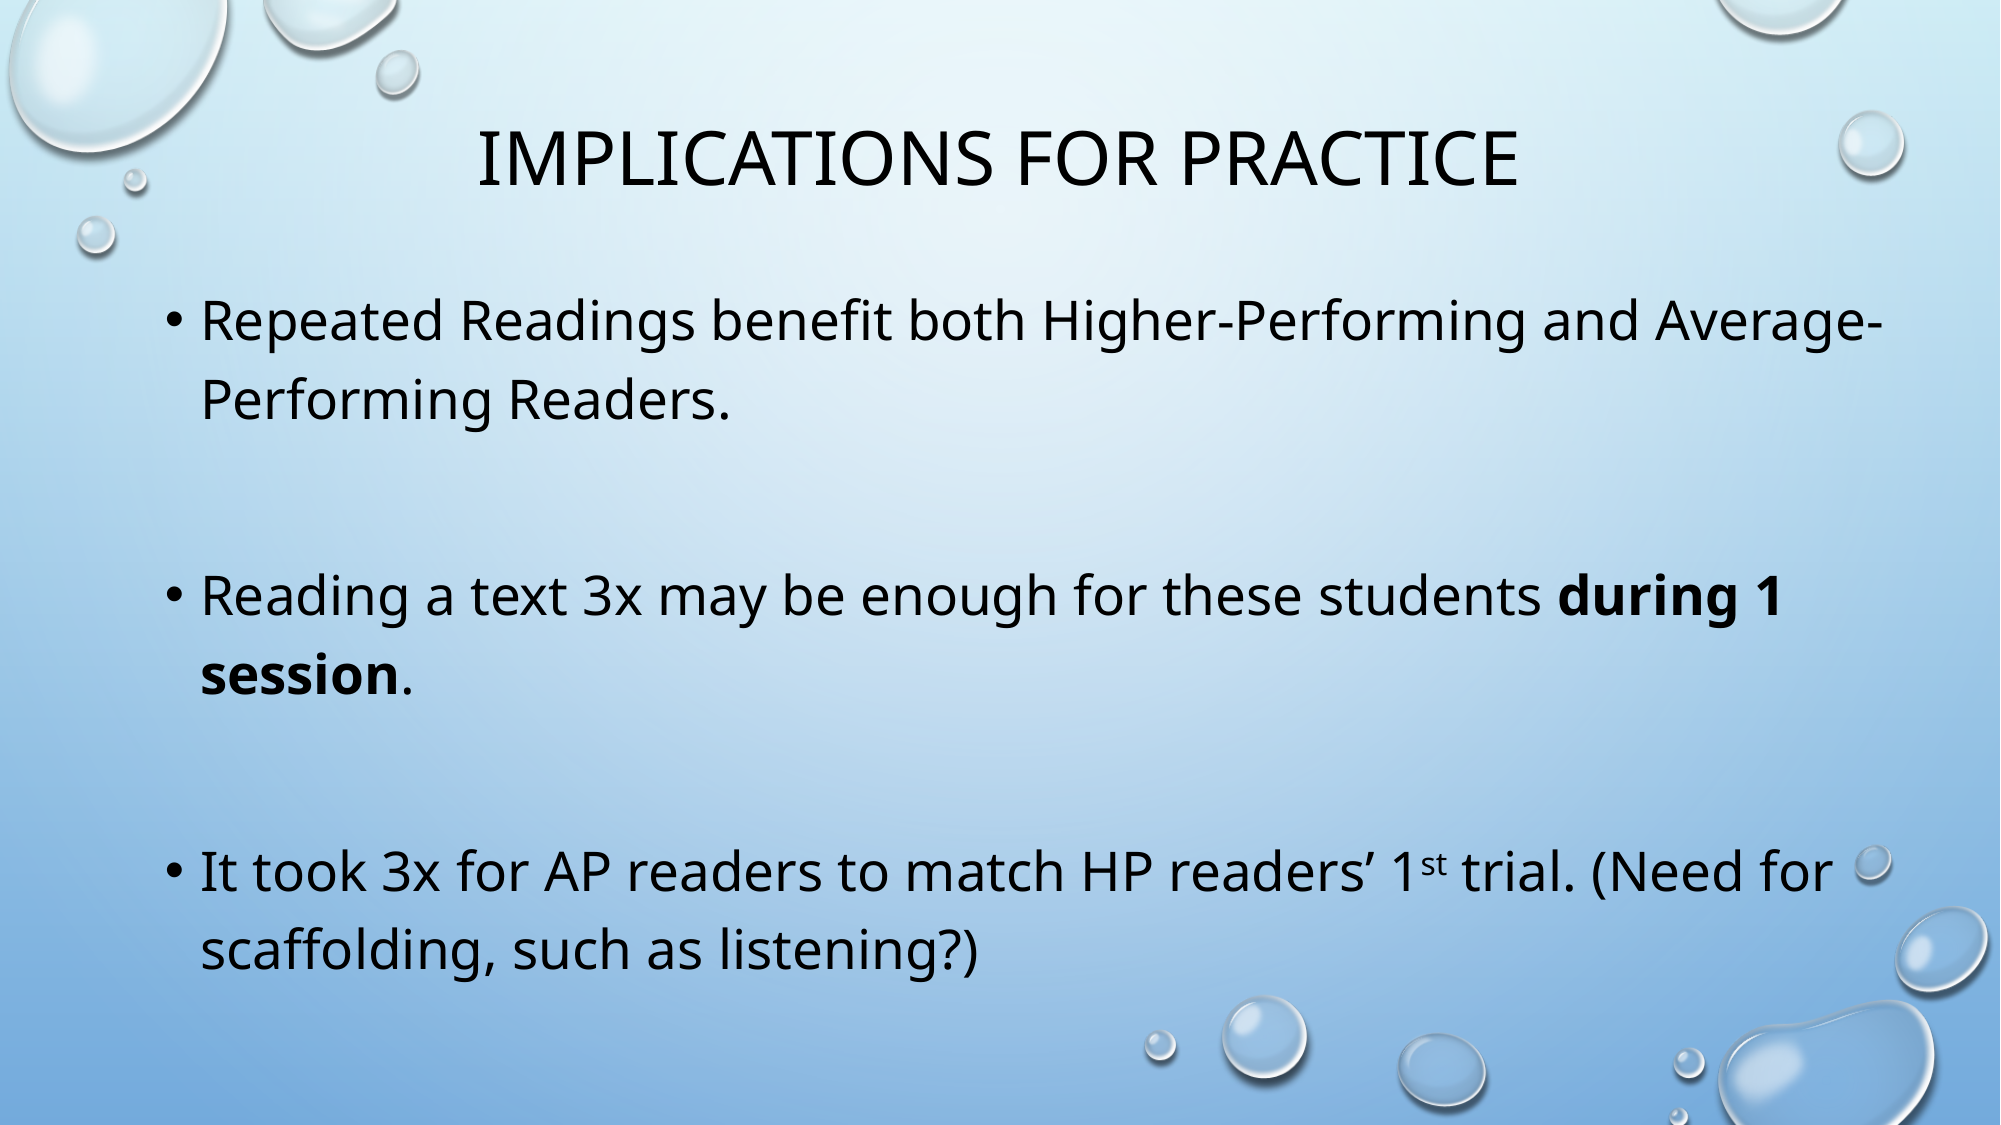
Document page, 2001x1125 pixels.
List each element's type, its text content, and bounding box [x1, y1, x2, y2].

picture [0, 0, 2000, 1125]
title Implications for practice [149, 30, 1851, 265]
list Repeated Readings benefit both Higher-Performing and Average-Performing Readers. Reading a text 3x may be enough for these students during 1 session. It took 3x for AP readers to match HP readers’ 1st trial. (Need for scaffolding, such as listening?) [149, 265, 1904, 992]
